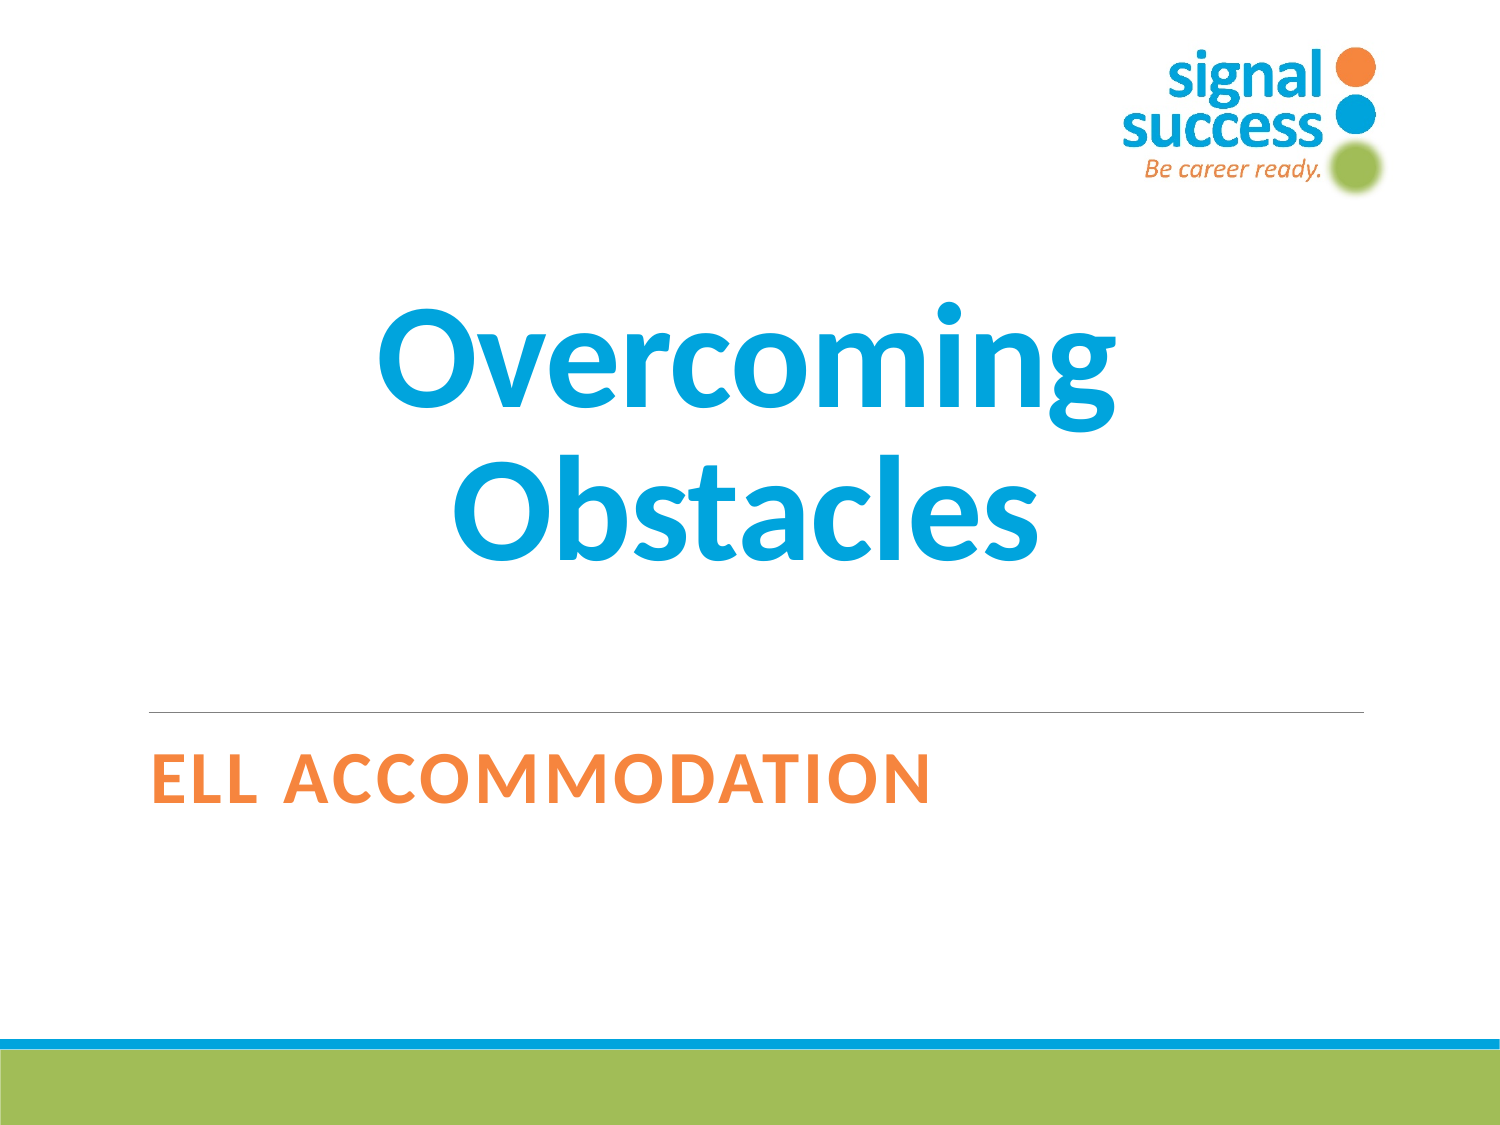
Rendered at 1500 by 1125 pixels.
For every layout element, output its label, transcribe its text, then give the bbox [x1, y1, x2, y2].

subtitle ELL Accommodation [135, 730, 1373, 919]
title Overcoming Obstacles [99, 145, 1393, 731]
picture [1099, 38, 1394, 211]
